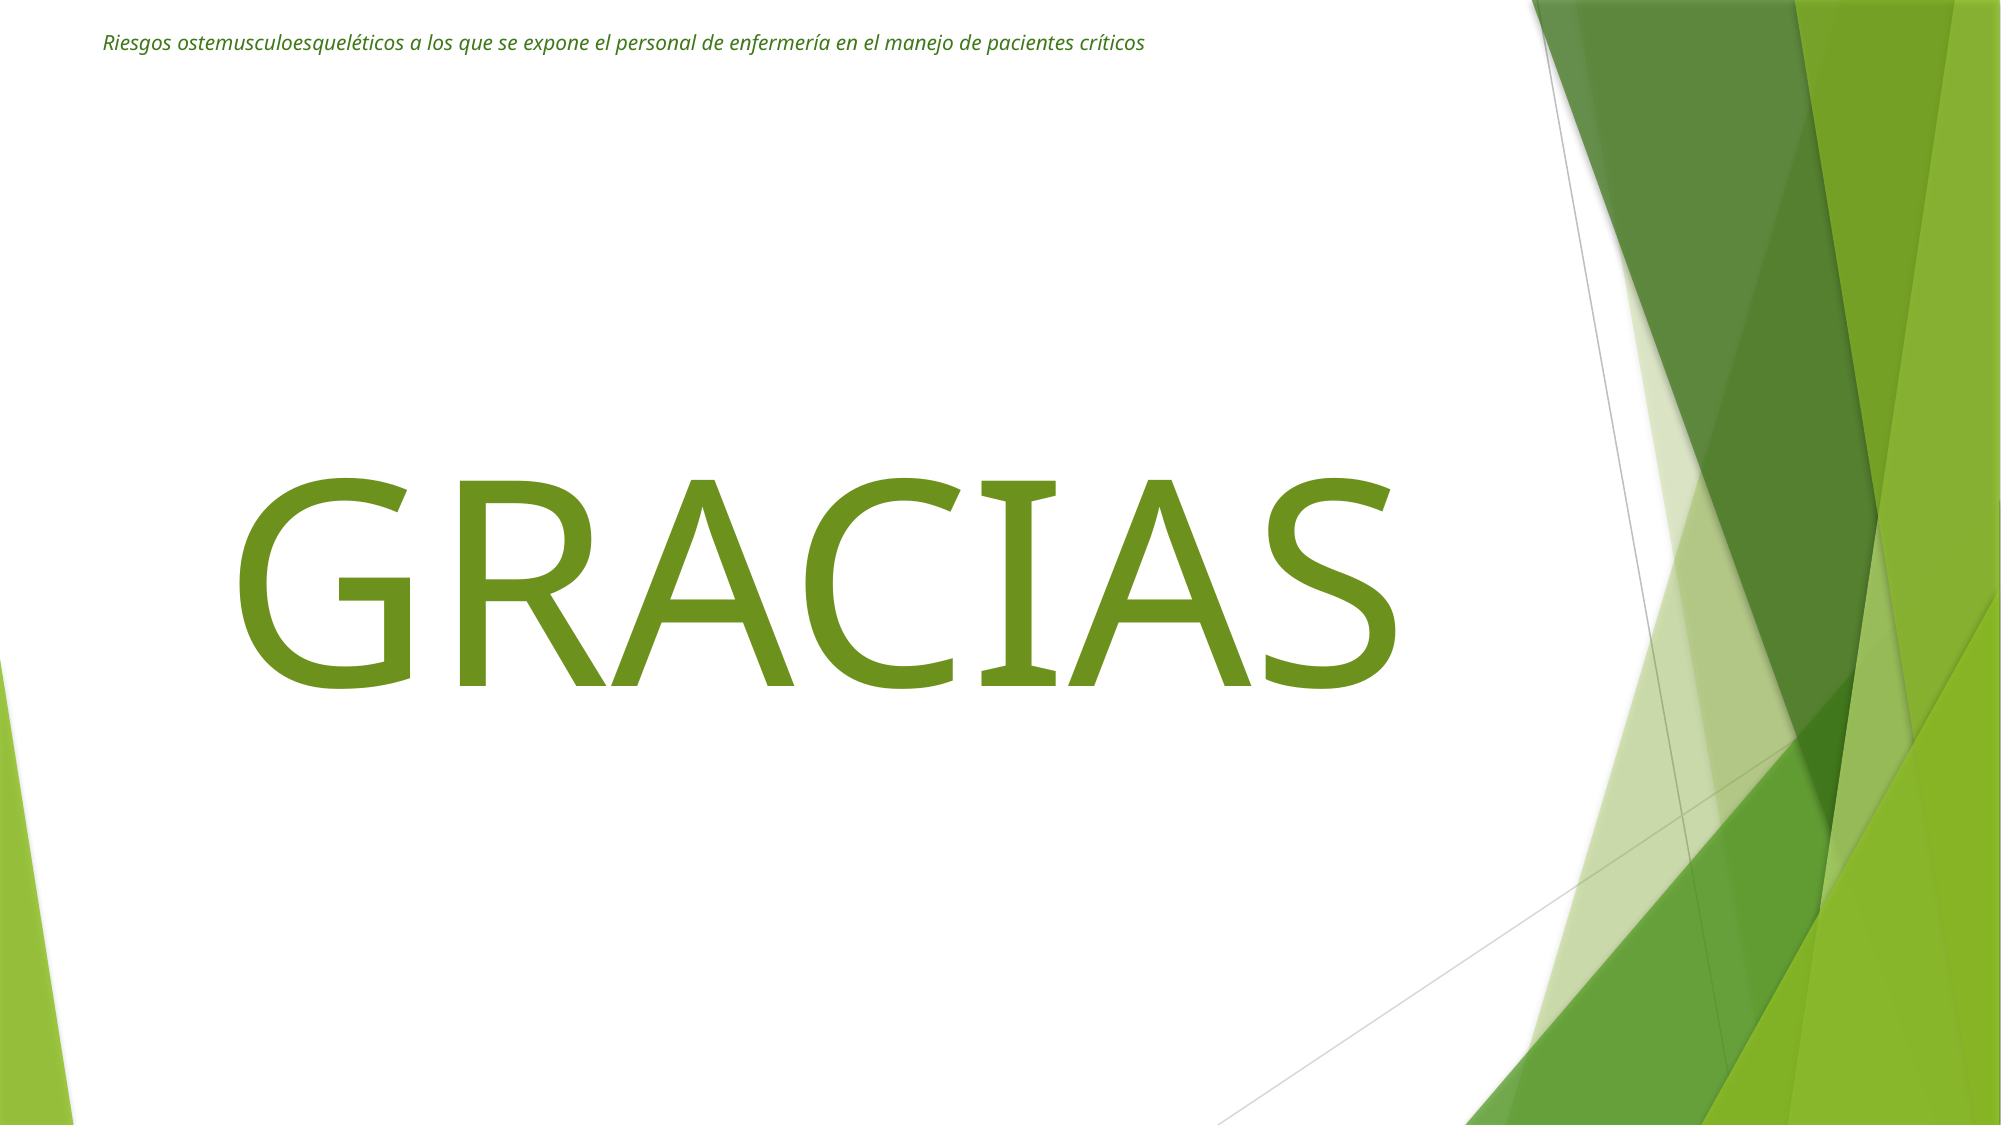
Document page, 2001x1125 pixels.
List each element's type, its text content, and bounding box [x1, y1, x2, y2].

text_box Riesgos ostemusculoesqueléticos a los que se expone el personal de enfermería en el manejo de pacientes críticos [87, 21, 1459, 62]
list GRACIAS [111, 391, 1522, 1028]
